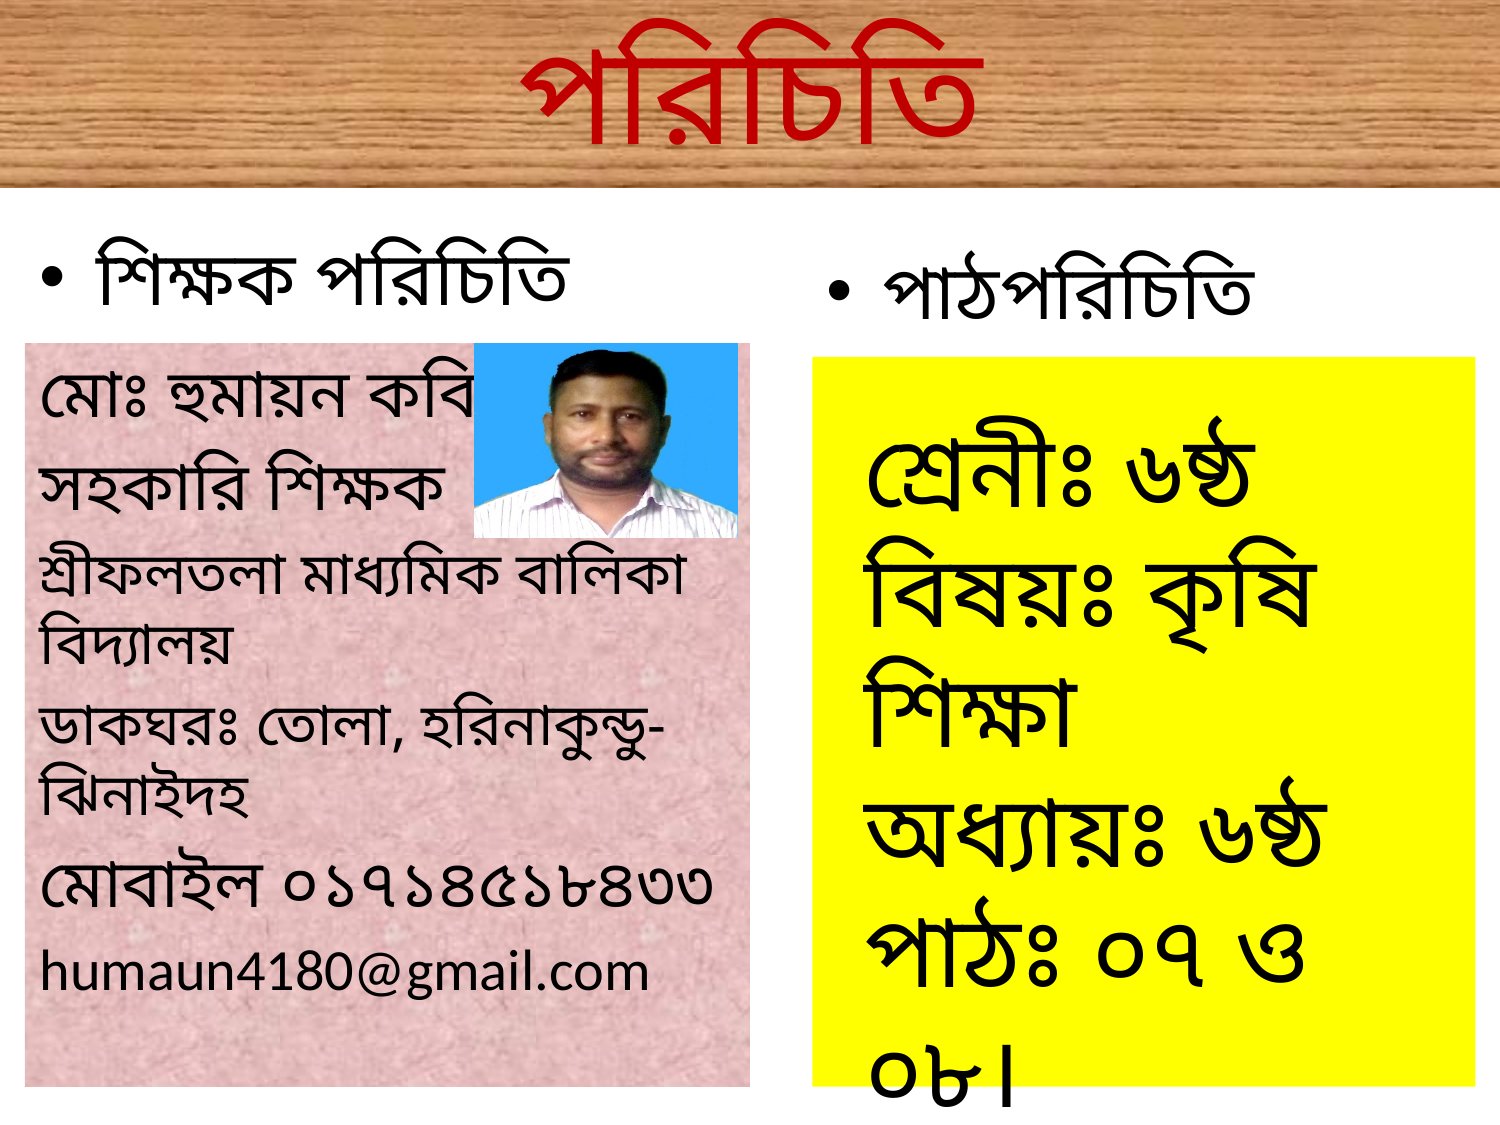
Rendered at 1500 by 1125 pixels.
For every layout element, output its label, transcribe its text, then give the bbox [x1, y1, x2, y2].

text_box মোঃ হুমায়ন কবির সহকারি শিক্ষক শ্রীফলতলা মাধ্যমিক বালিকা বিদ্যালয় ডাকঘরঃ তোলা, হরিনাকুন্ডু-ঝিনাইদহ মোবাইল ০১৭১৪৫১৮৪৩৩ humaun4180@gmail.com [24, 343, 750, 1087]
text_box শিক্ষক পরিচিতি [24, 222, 738, 328]
text_box পরিচিতি [0, 0, 1500, 188]
text_box পাঠপরিচিতি [811, 237, 1475, 343]
text_box শ্রেনীঃ ৬ষ্ঠ বিষয়ঃ কৃষি শিক্ষা অধ্যায়ঃ ৬ষ্ঠ পাঠঃ ০৭ ও ০৮। [849, 399, 1450, 1125]
picture [474, 343, 738, 538]
text_box [812, 356, 1476, 1087]
